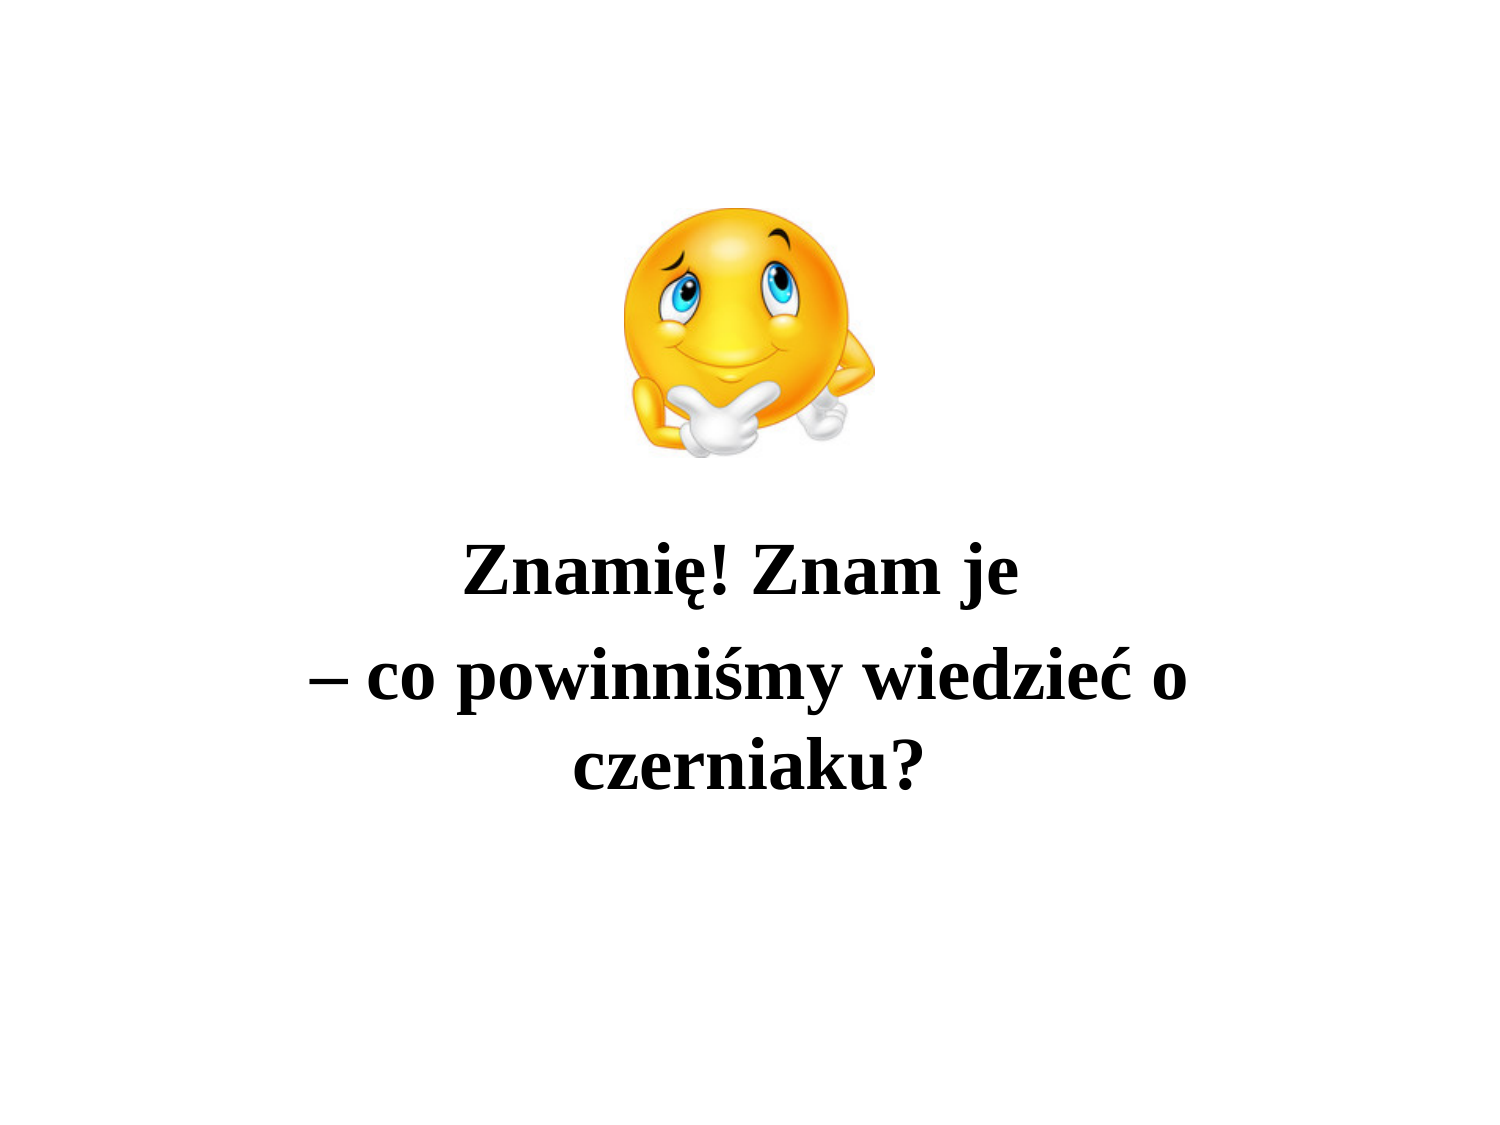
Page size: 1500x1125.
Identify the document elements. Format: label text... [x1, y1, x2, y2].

subtitle Znamię! Znam je – co powinniśmy wiedzieć o czerniaku? [225, 137, 1275, 925]
picture [624, 207, 876, 459]
